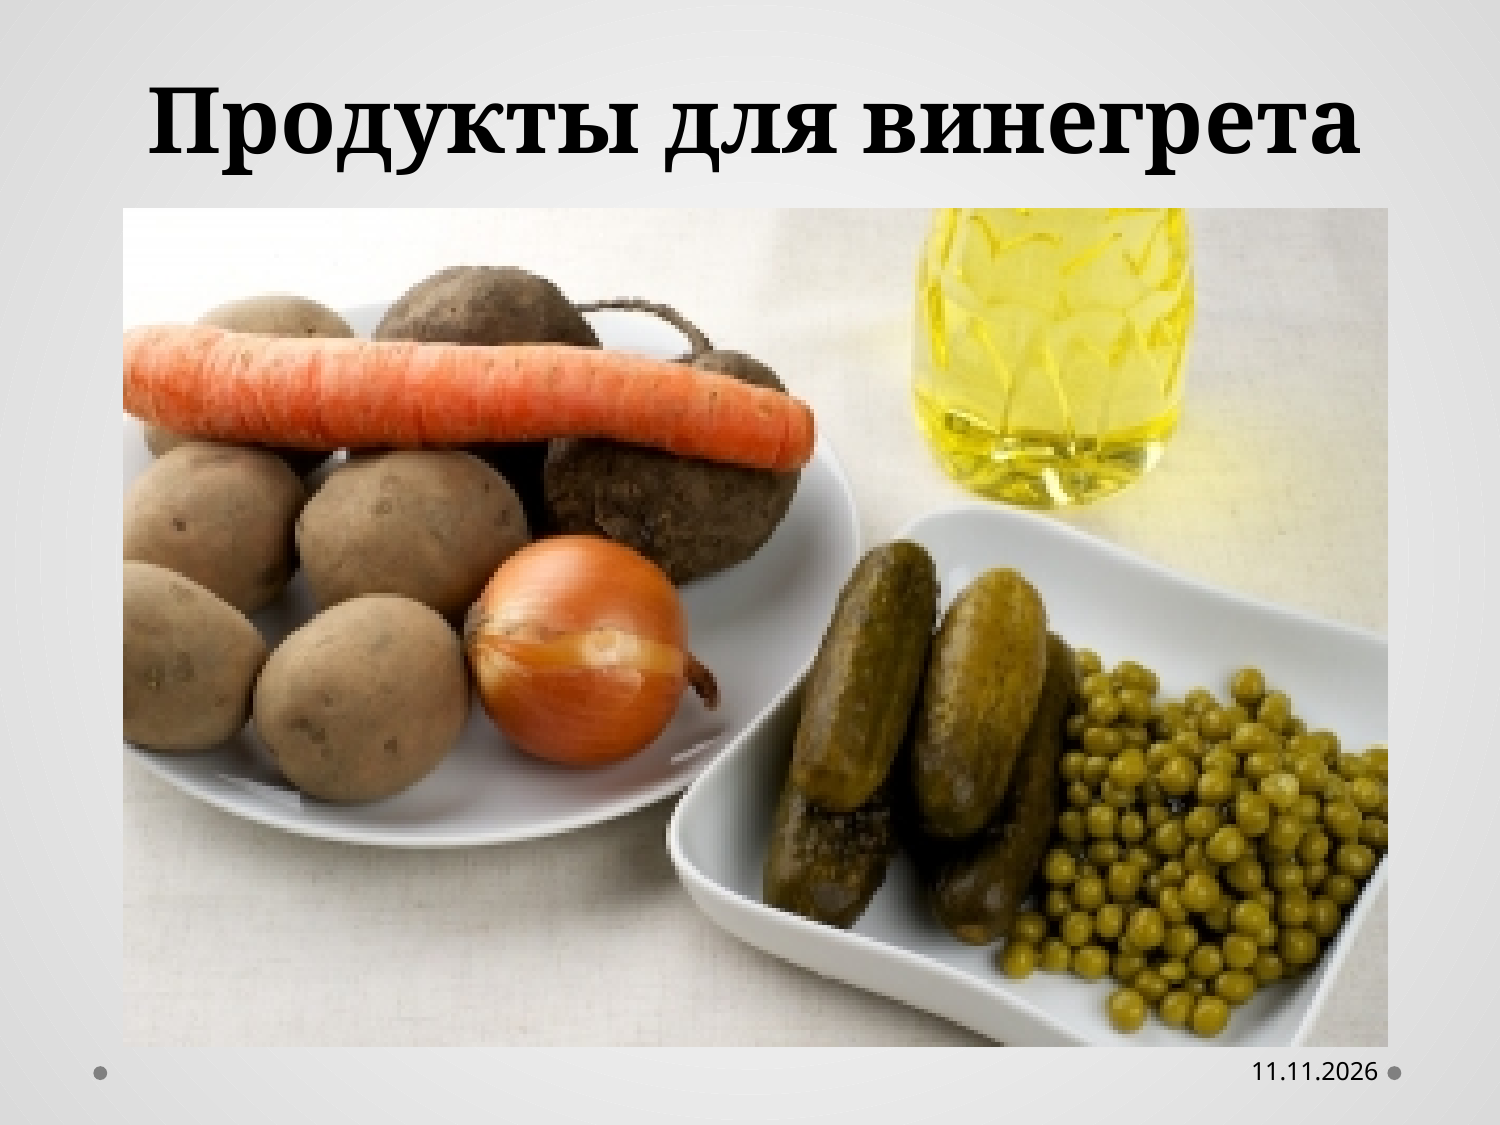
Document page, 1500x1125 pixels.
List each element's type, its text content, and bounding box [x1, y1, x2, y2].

picture [123, 207, 1389, 1047]
text_box Продукты для винегрета [132, 54, 1380, 180]
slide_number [1043, 1055, 1386, 1103]
